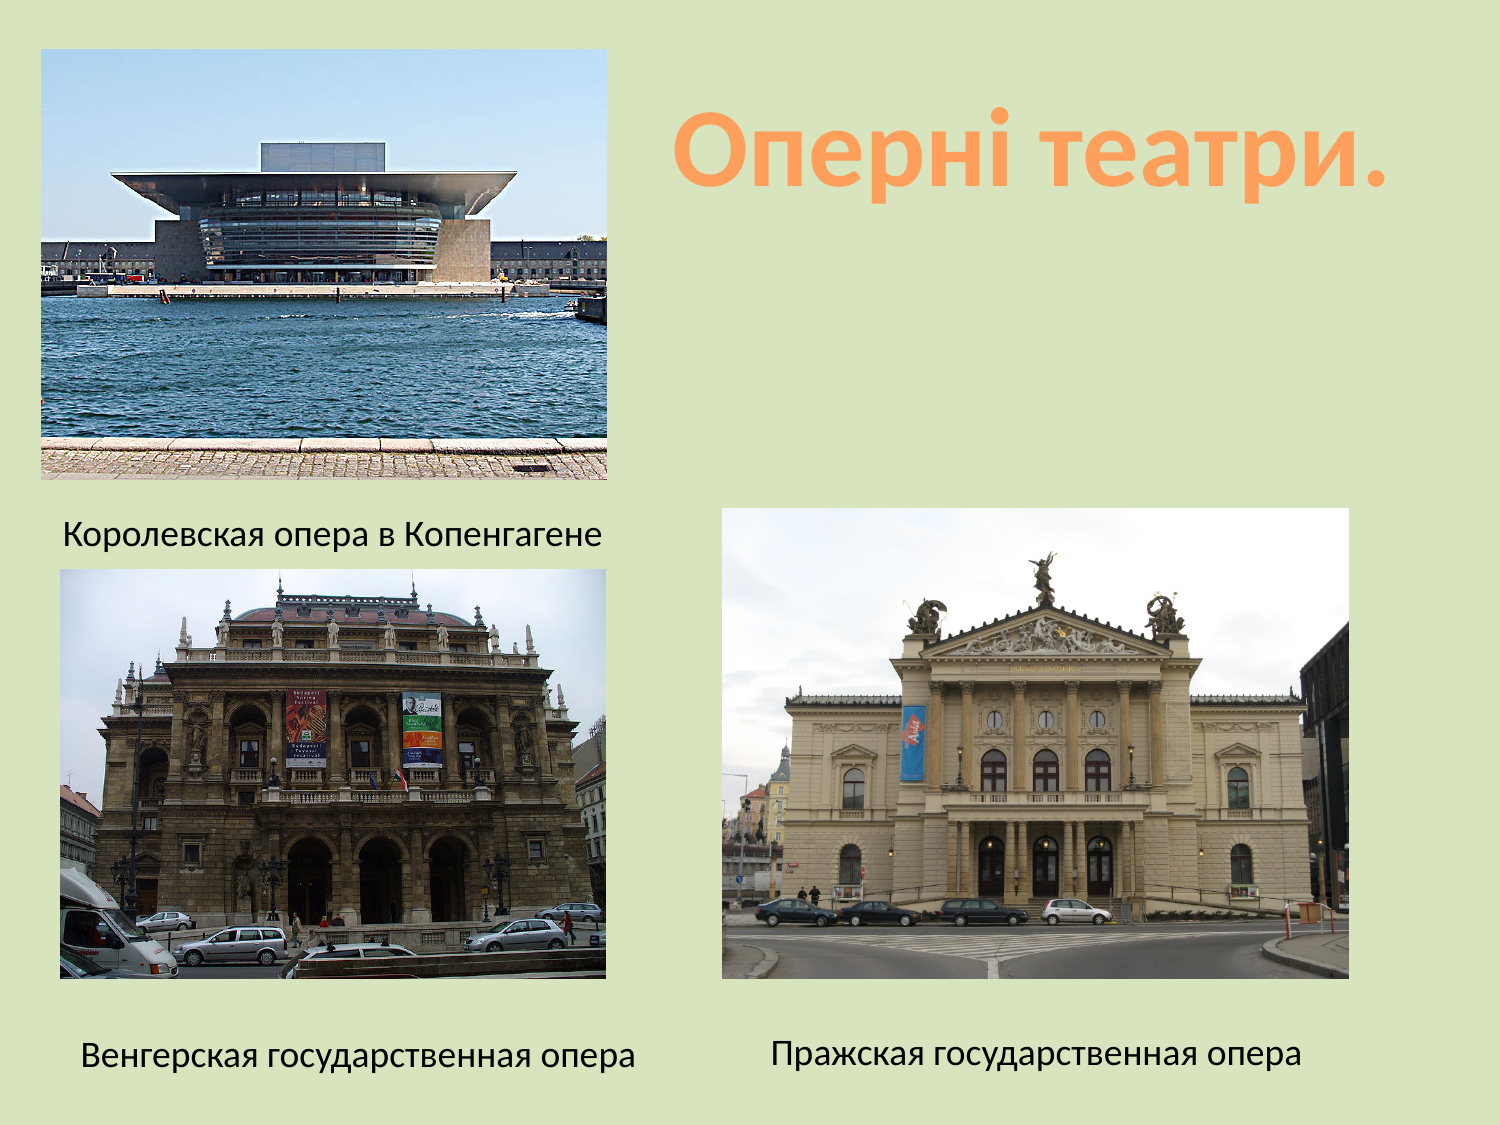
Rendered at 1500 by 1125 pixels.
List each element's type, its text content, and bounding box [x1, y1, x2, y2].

picture [60, 569, 607, 979]
text_box Пражская государственная опера [755, 1020, 1318, 1081]
picture [40, 48, 607, 481]
text_box Оперні театри. [657, 66, 1407, 217]
text_box Королевская опера в Копенгагене [48, 501, 619, 562]
text_box Венгерская государственная опера [65, 1023, 652, 1083]
picture [721, 507, 1350, 979]
